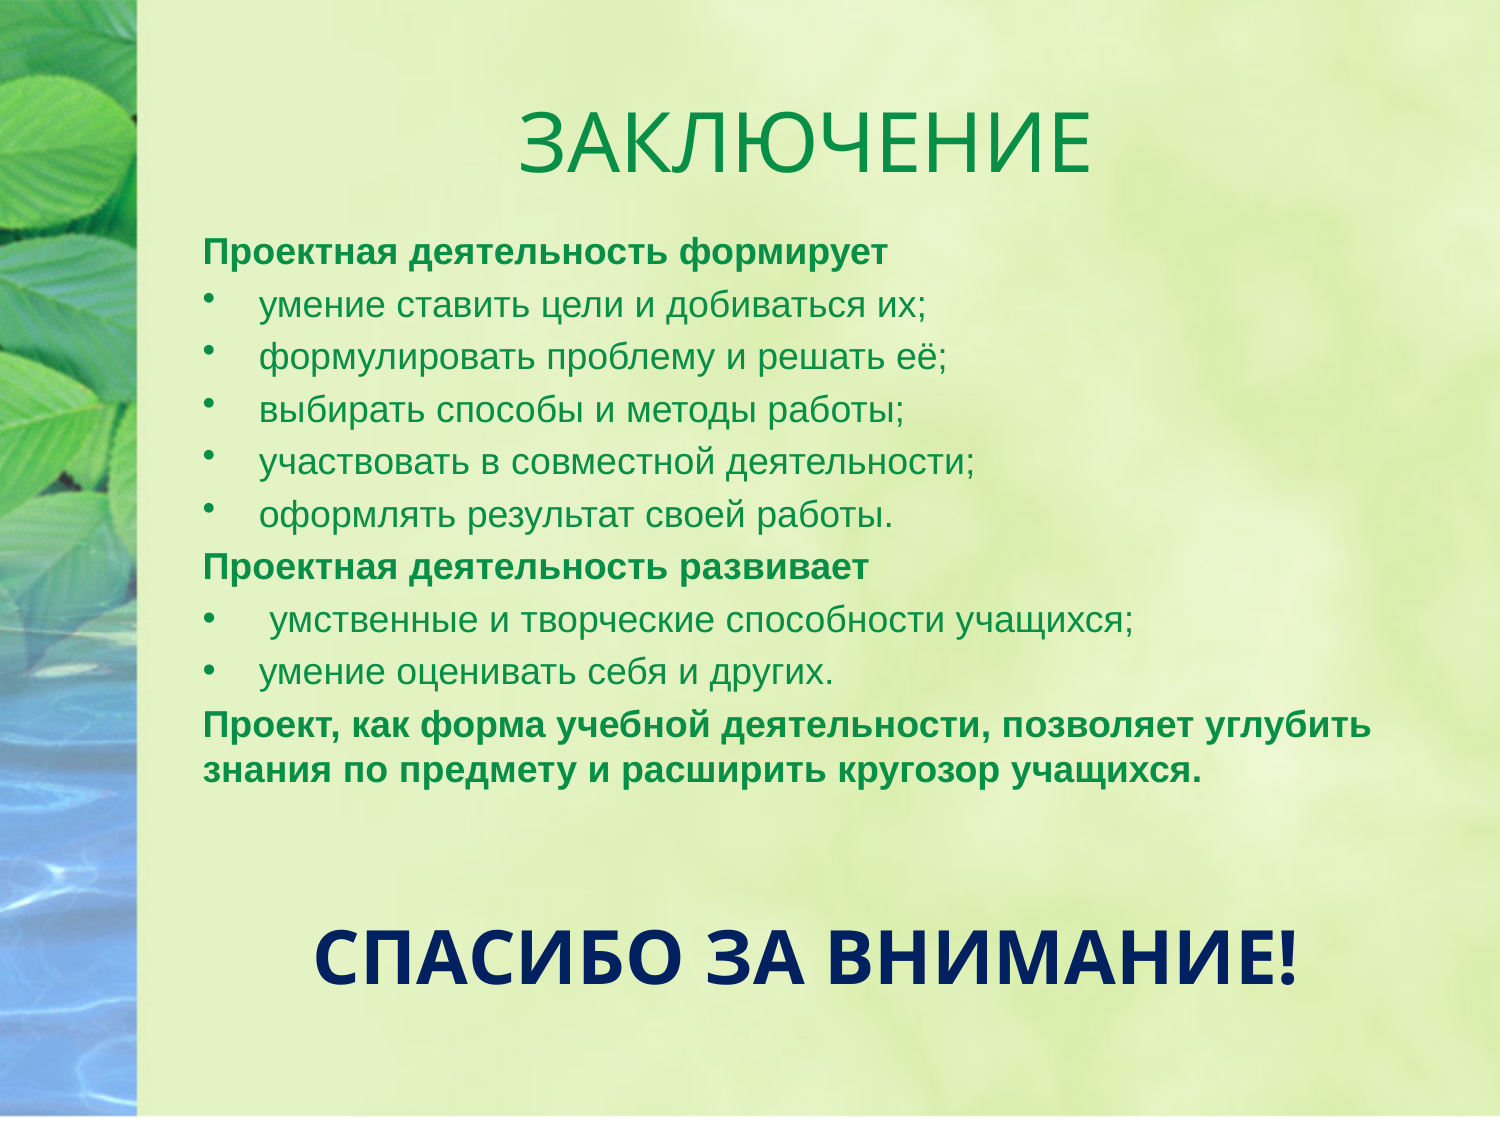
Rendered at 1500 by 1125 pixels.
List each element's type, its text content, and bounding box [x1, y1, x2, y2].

list Проектная деятельность формирует умение ставить цели и добиваться их; формулировать проблему и решать её; выбирать способы и методы работы; участвовать в совместной деятельности; оформлять результат своей работы. Проектная деятельность развивает умственные и творческие способности учащихся; умение оценивать себя и других. Проект, как форма учебной деятельности, позволяет углубить знания по предмету и расширить кругозор учащихся. СПАСИБО ЗА ВНИМАНИЕ! [187, 219, 1425, 1005]
title ЗАКЛЮЧЕНИЕ [187, 45, 1425, 219]
picture [0, 0, 1500, 1125]
